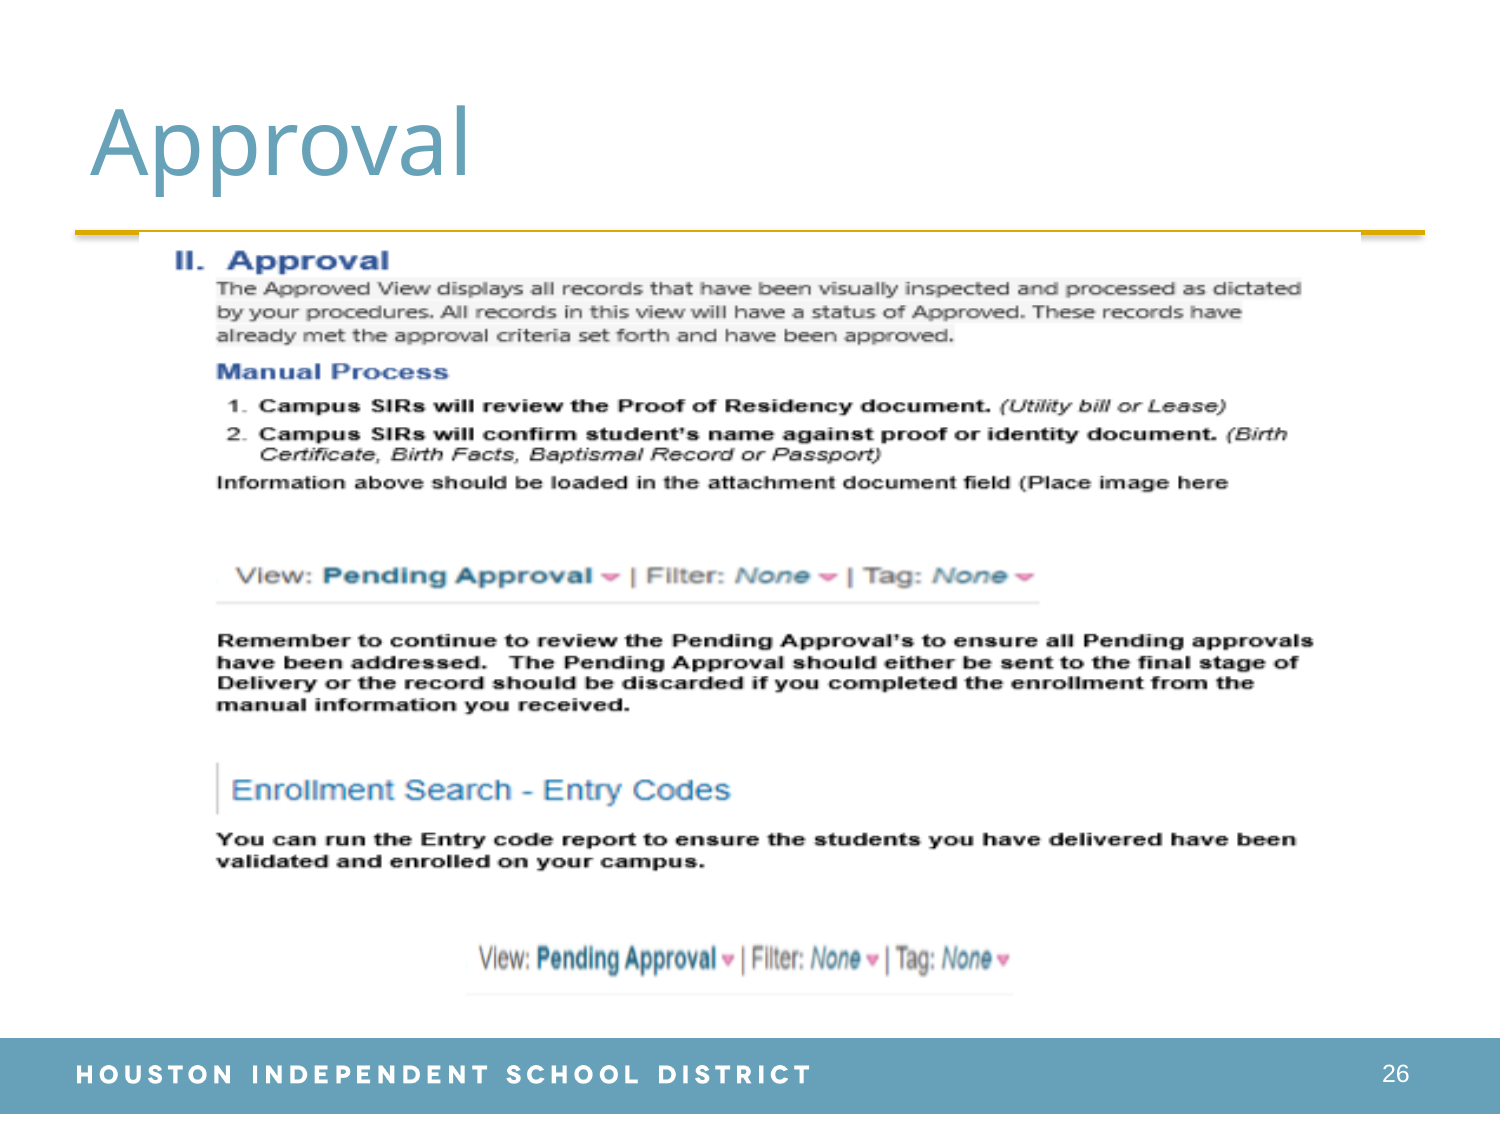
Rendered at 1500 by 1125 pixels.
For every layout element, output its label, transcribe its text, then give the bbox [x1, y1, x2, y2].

slide_number 26 [1074, 1042, 1425, 1103]
picture [138, 232, 1362, 894]
picture [460, 917, 1040, 996]
title Approval [75, 45, 1425, 233]
picture [0, 1038, 1500, 1114]
